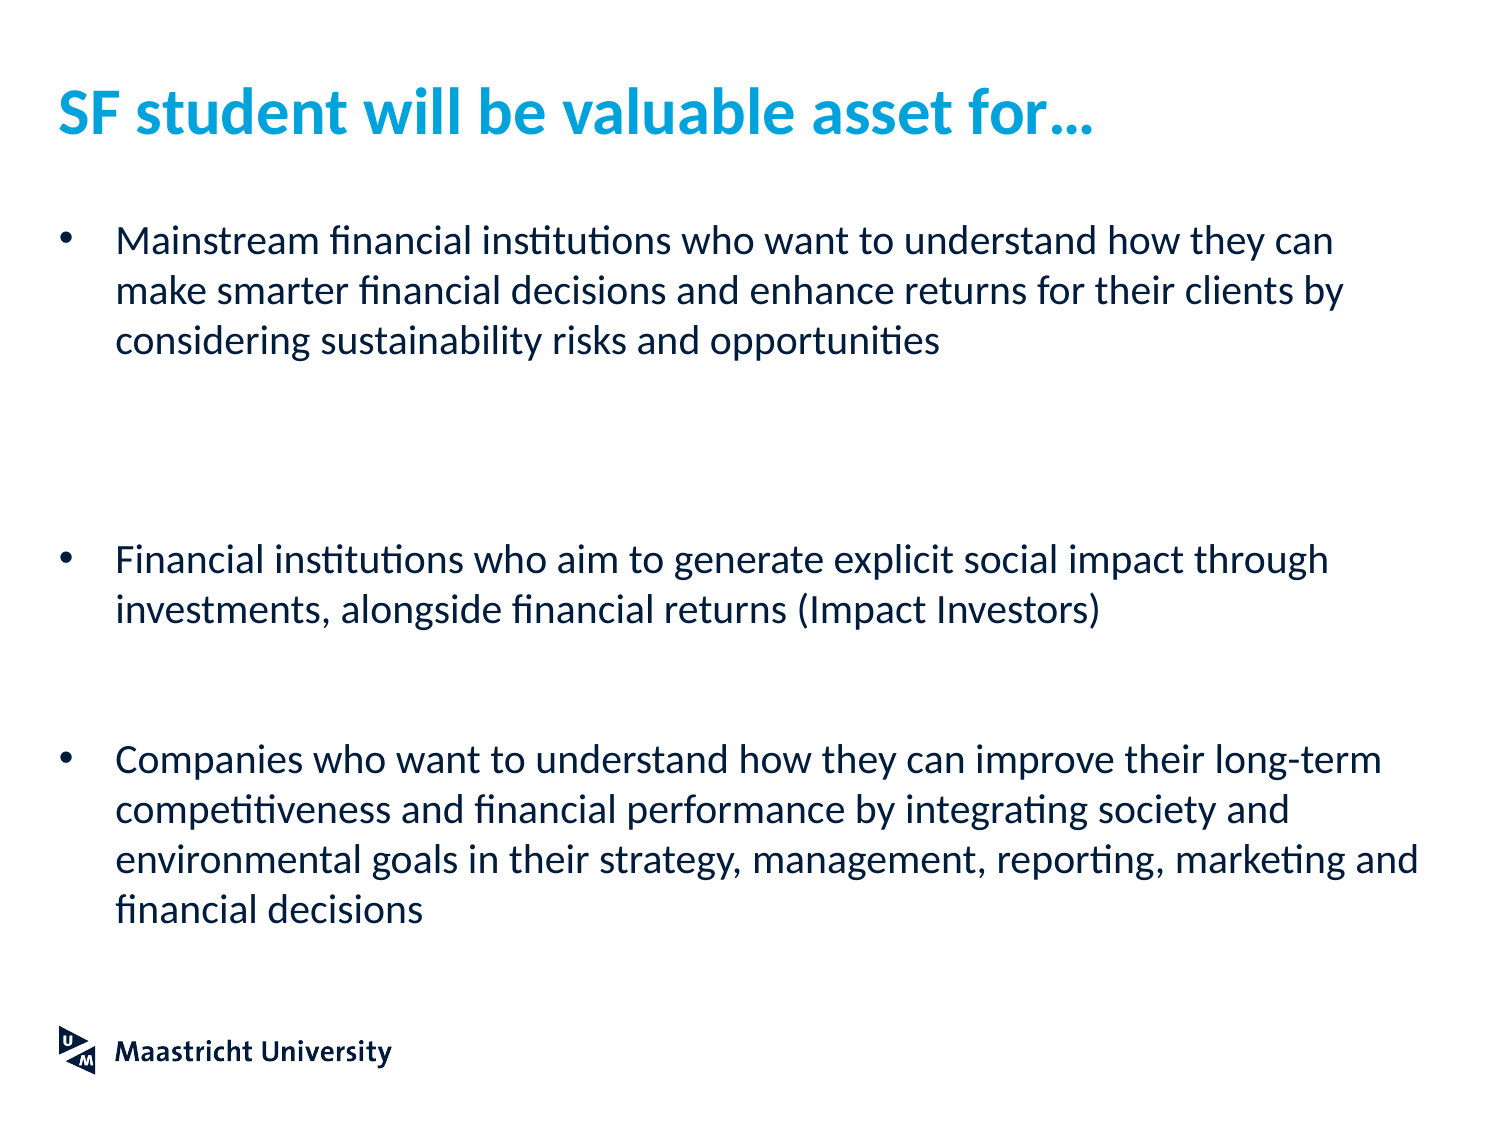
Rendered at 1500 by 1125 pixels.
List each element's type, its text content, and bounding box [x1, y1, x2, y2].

picture [59, 1012, 405, 1096]
list Mainstream financial institutions who want to understand how they can make smarter financial decisions and enhance returns for their clients by considering sustainability risks and opportunities Financial institutions who aim to generate explicit social impact through investments, alongside financial returns (Impact Investors) Companies who want to understand how they can improve their long-term competitiveness and financial performance by integrating society and environmental goals in their strategy, management, reporting, marketing and financial decisions [59, 212, 1425, 808]
title SF student will be valuable asset for… [59, 67, 1425, 192]
